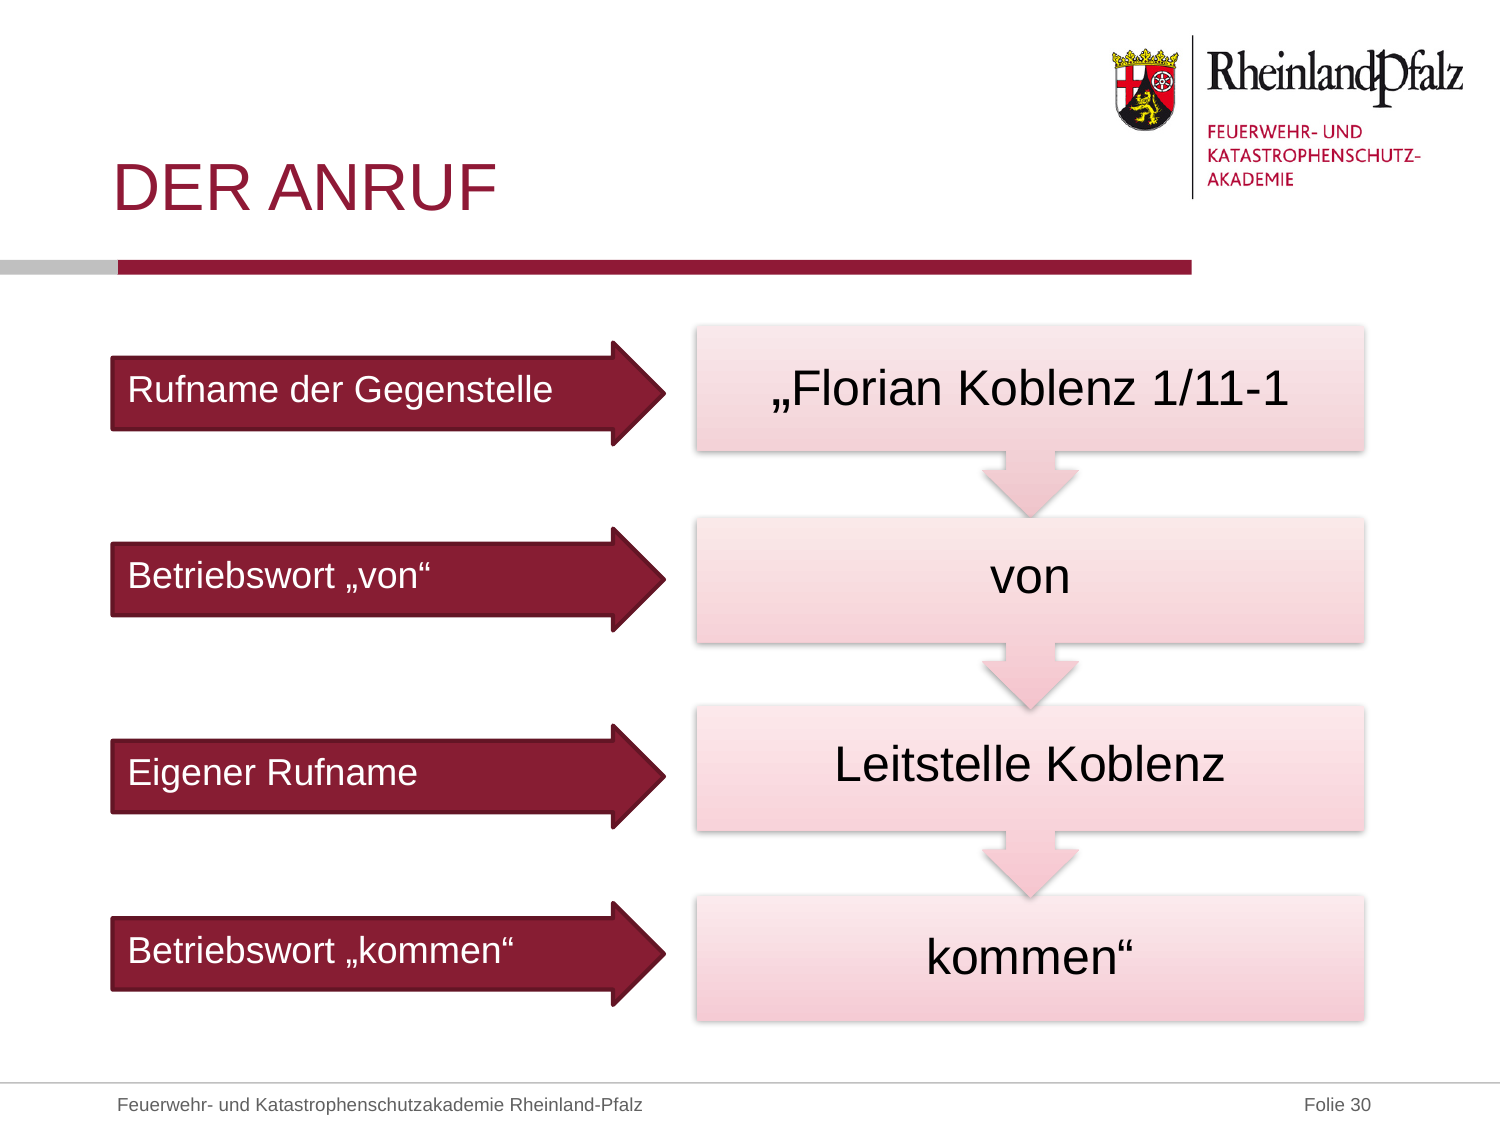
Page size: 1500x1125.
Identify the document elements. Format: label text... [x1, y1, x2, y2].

picture [1109, 30, 1463, 236]
title Der Anruf [112, 71, 1071, 224]
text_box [112, 325, 1365, 1022]
